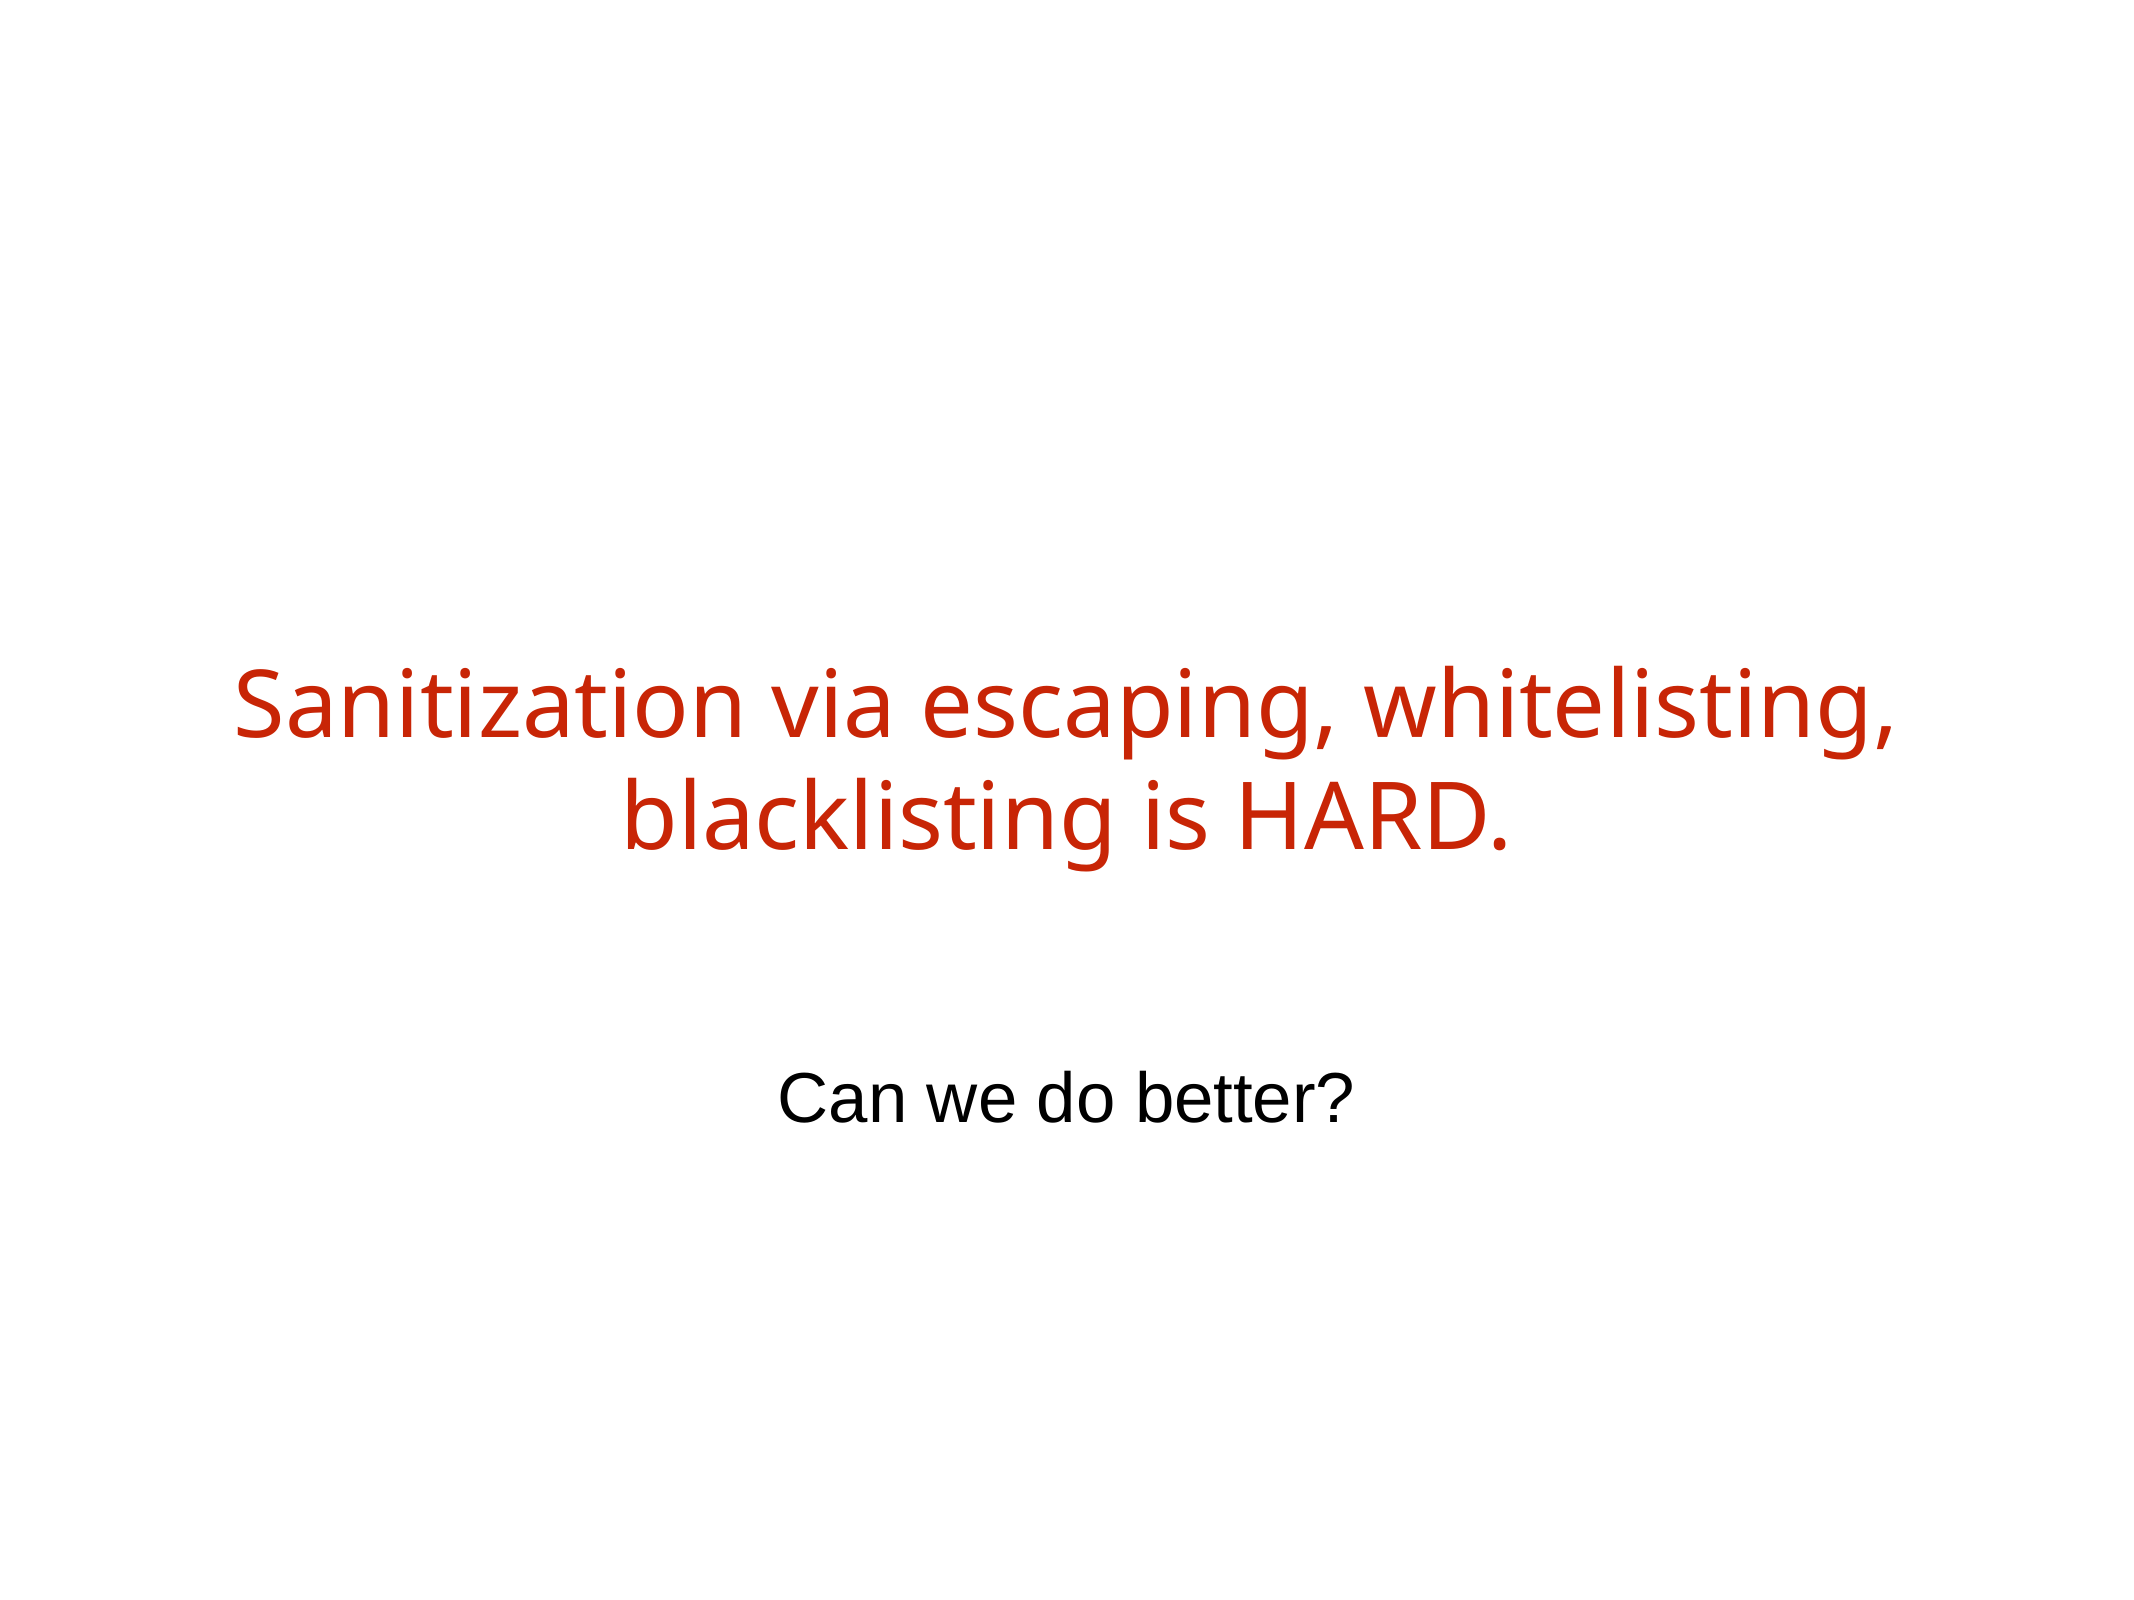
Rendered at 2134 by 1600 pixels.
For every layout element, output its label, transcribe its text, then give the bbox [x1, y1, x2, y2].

list Sanitization via escaping, whitelisting, blacklisting is HARD. [207, 634, 1926, 878]
list Can we do better? [207, 1043, 1926, 1147]
